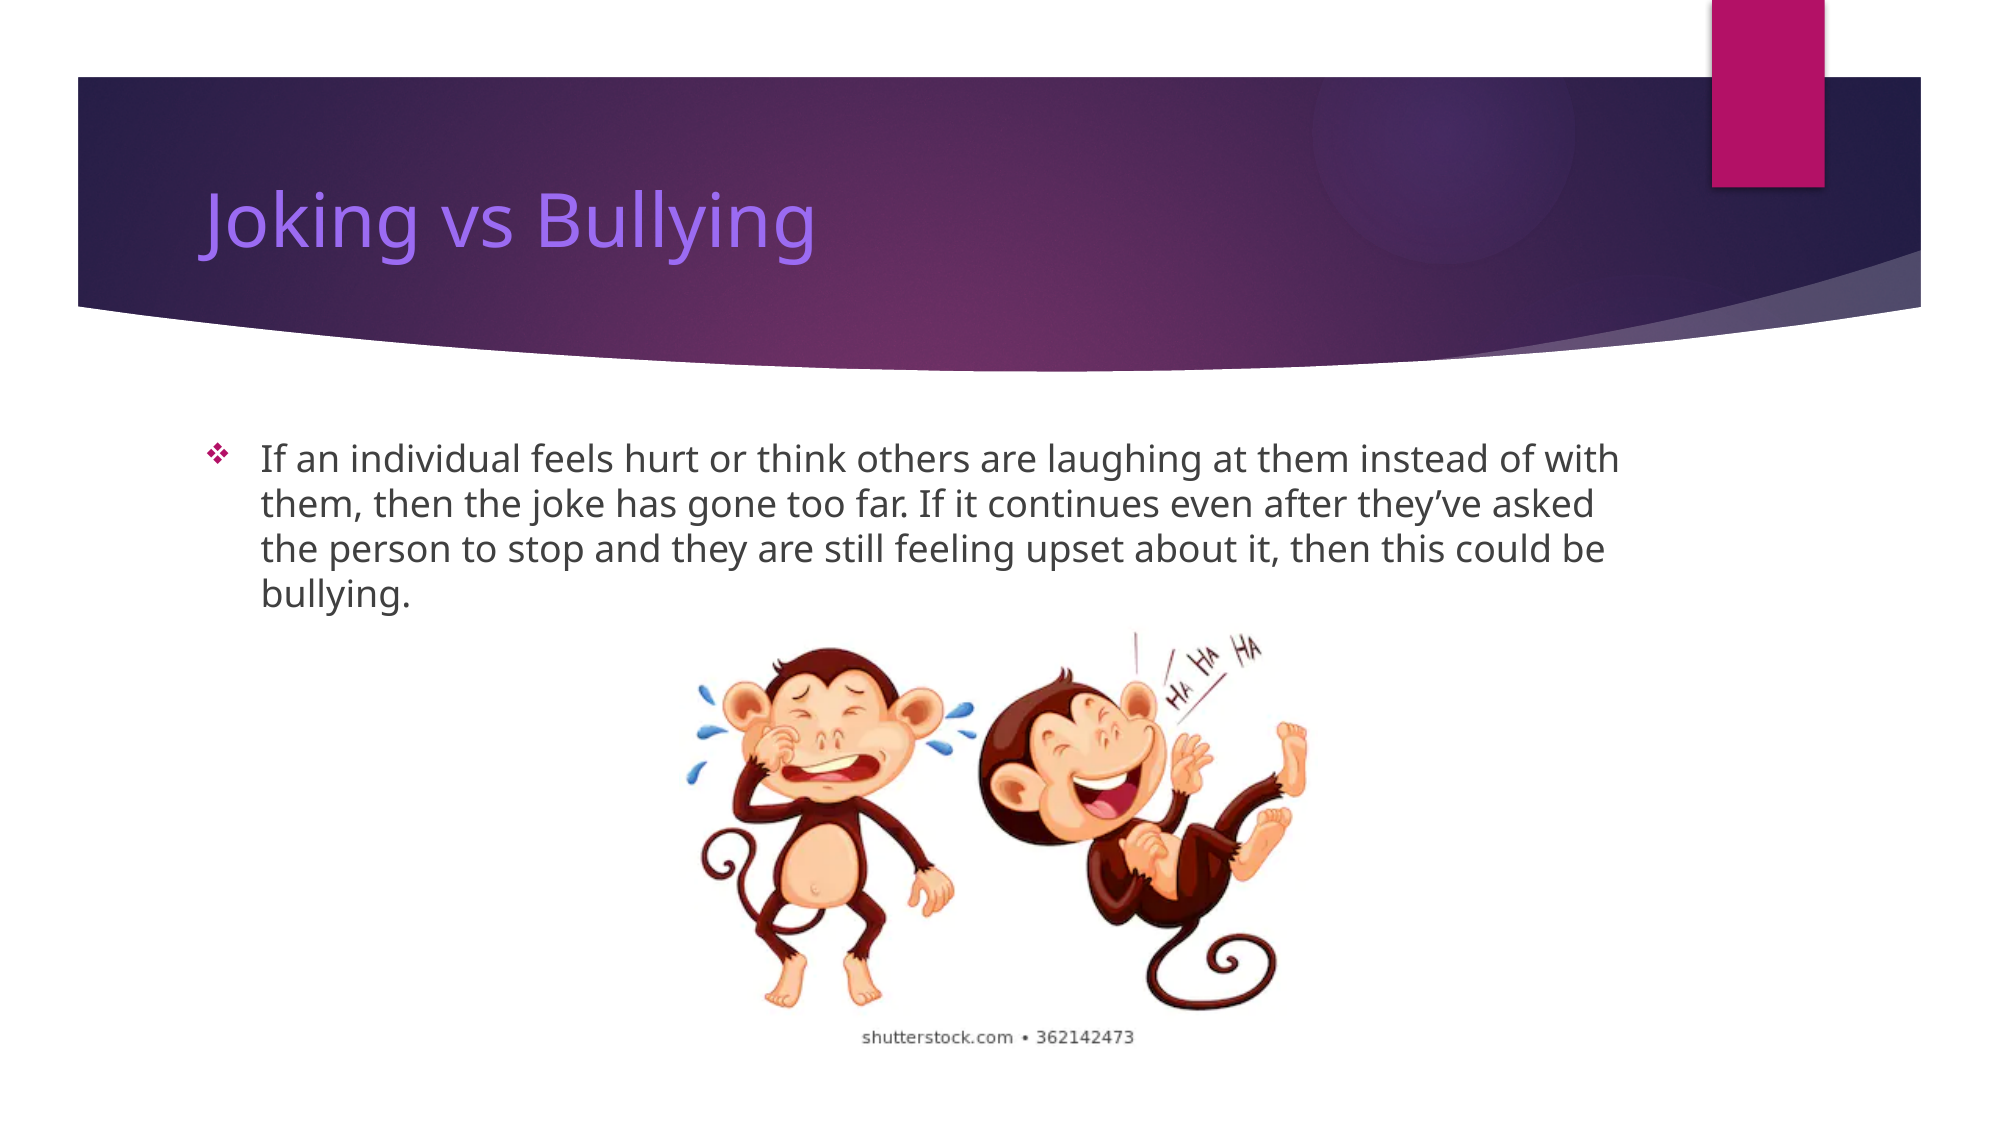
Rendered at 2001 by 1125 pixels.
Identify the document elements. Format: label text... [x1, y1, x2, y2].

picture [679, 614, 1318, 1053]
list If an individual feels hurt or think others are laughing at them instead of with them, then the joke has gone too far. If it continues even after they’ve asked the person to stop and they are still feeling upset about it, then this could be bullying. [189, 427, 1638, 988]
title Joking vs Bullying [189, 159, 1627, 276]
